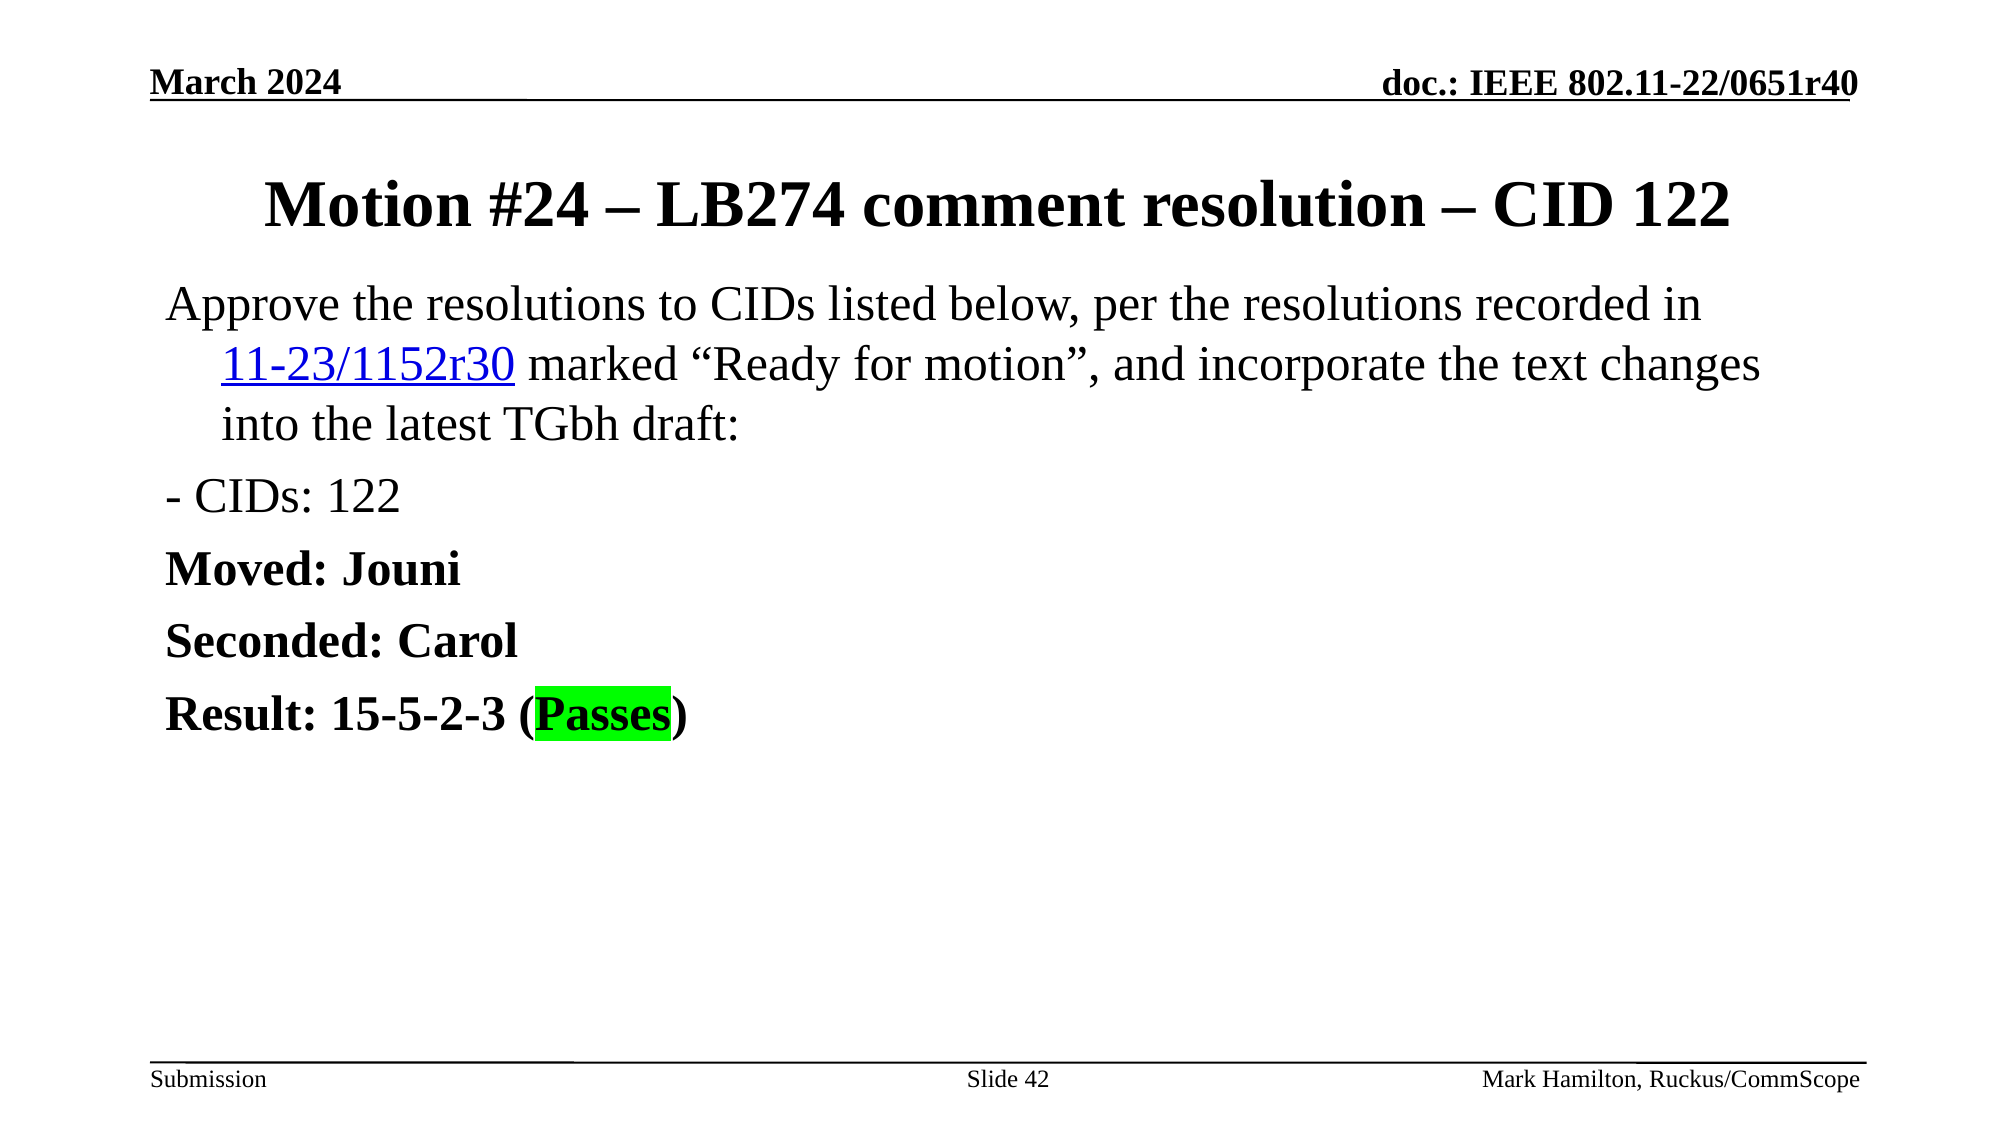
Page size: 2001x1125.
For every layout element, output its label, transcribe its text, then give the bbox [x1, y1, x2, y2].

list Approve the resolutions to CIDs listed below, per the resolutions recorded in 11-23/1152r30 marked “Ready for motion”, and incorporate the text changes into the latest TGbh draft: - CIDs: 122 Moved: Jouni Seconded: Carol Result: 15-5-2-3 (Passes) [149, 262, 1850, 1050]
title Motion #24 – LB274 comment resolution – CID 122 [149, 112, 1850, 262]
slide_number Slide 42 [950, 1061, 1067, 1123]
